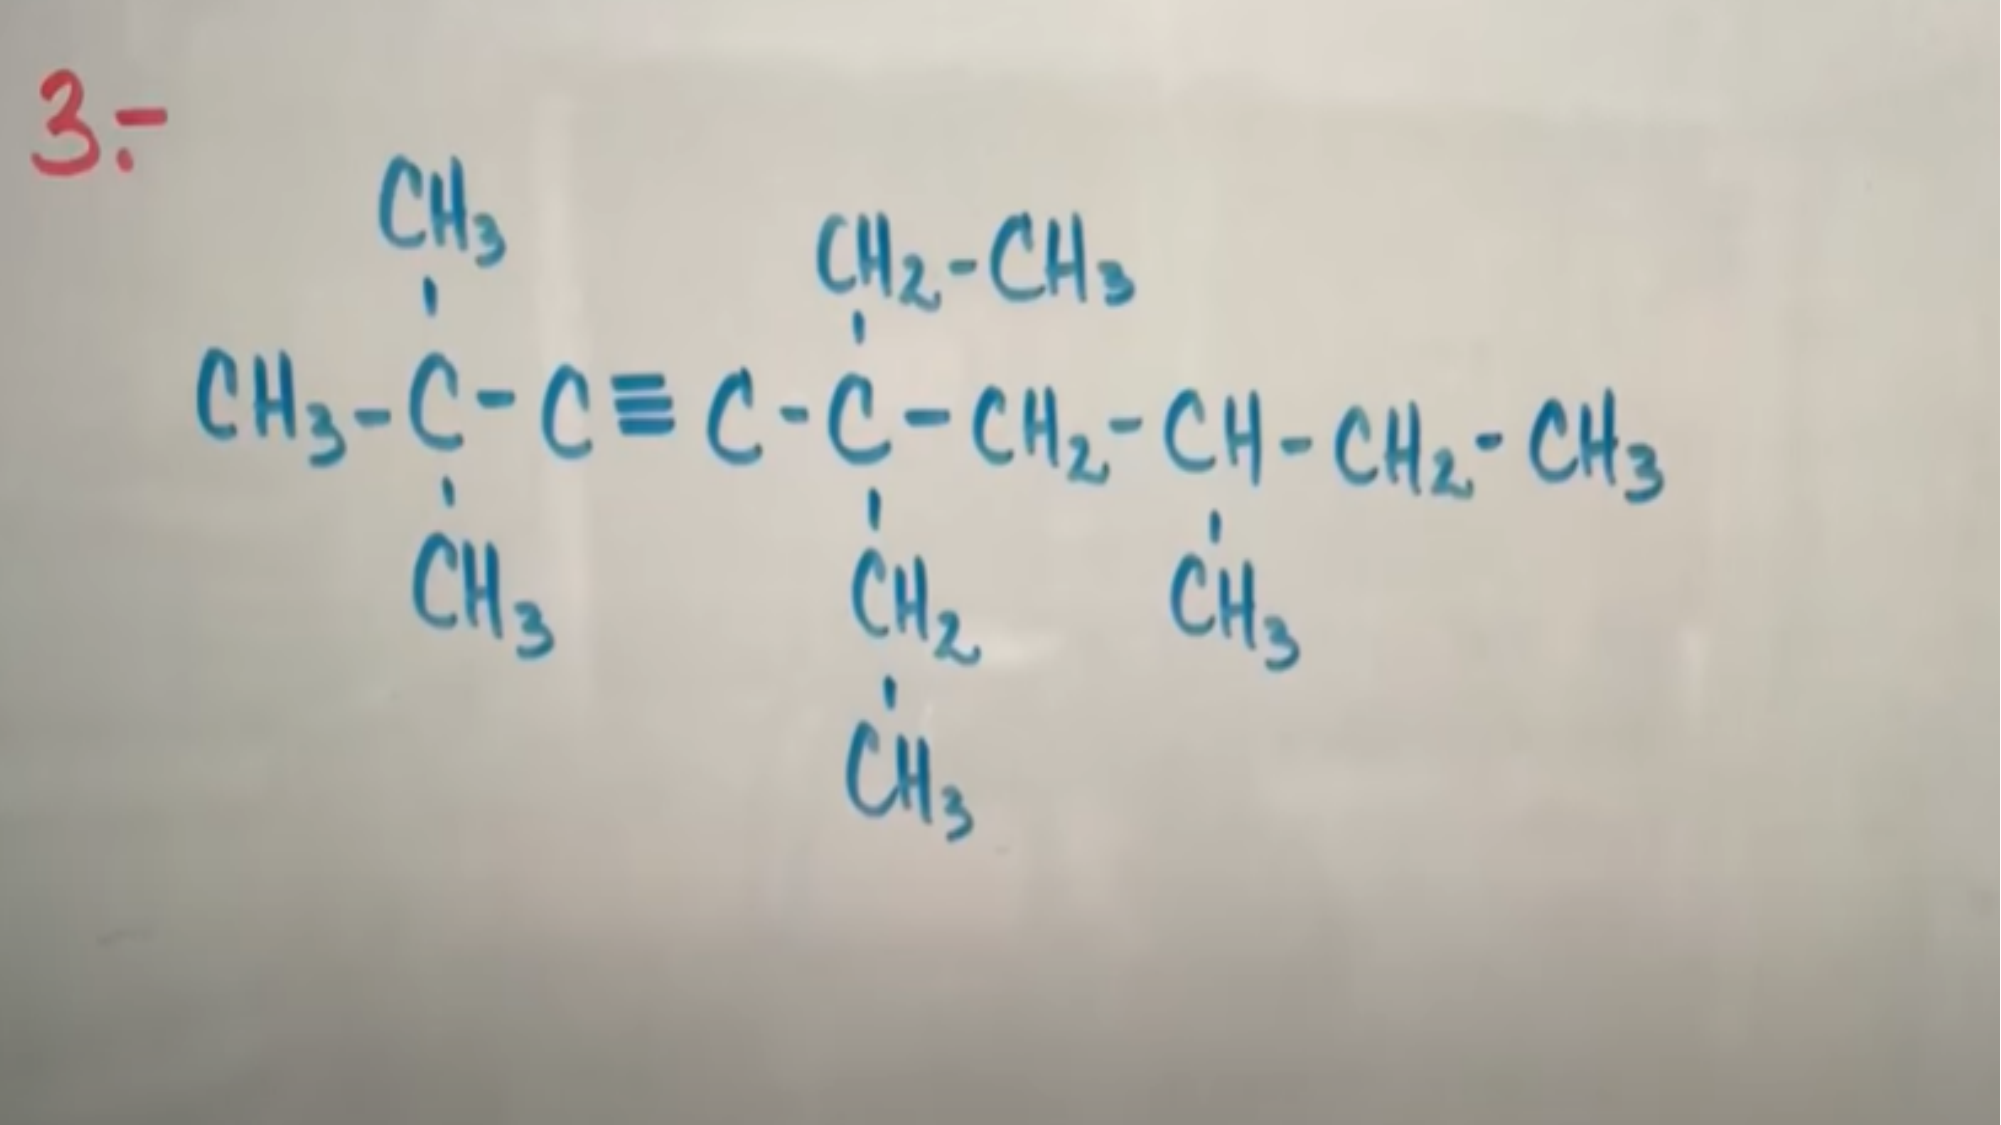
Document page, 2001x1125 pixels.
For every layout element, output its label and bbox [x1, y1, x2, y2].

list [0, 0, 2000, 1125]
